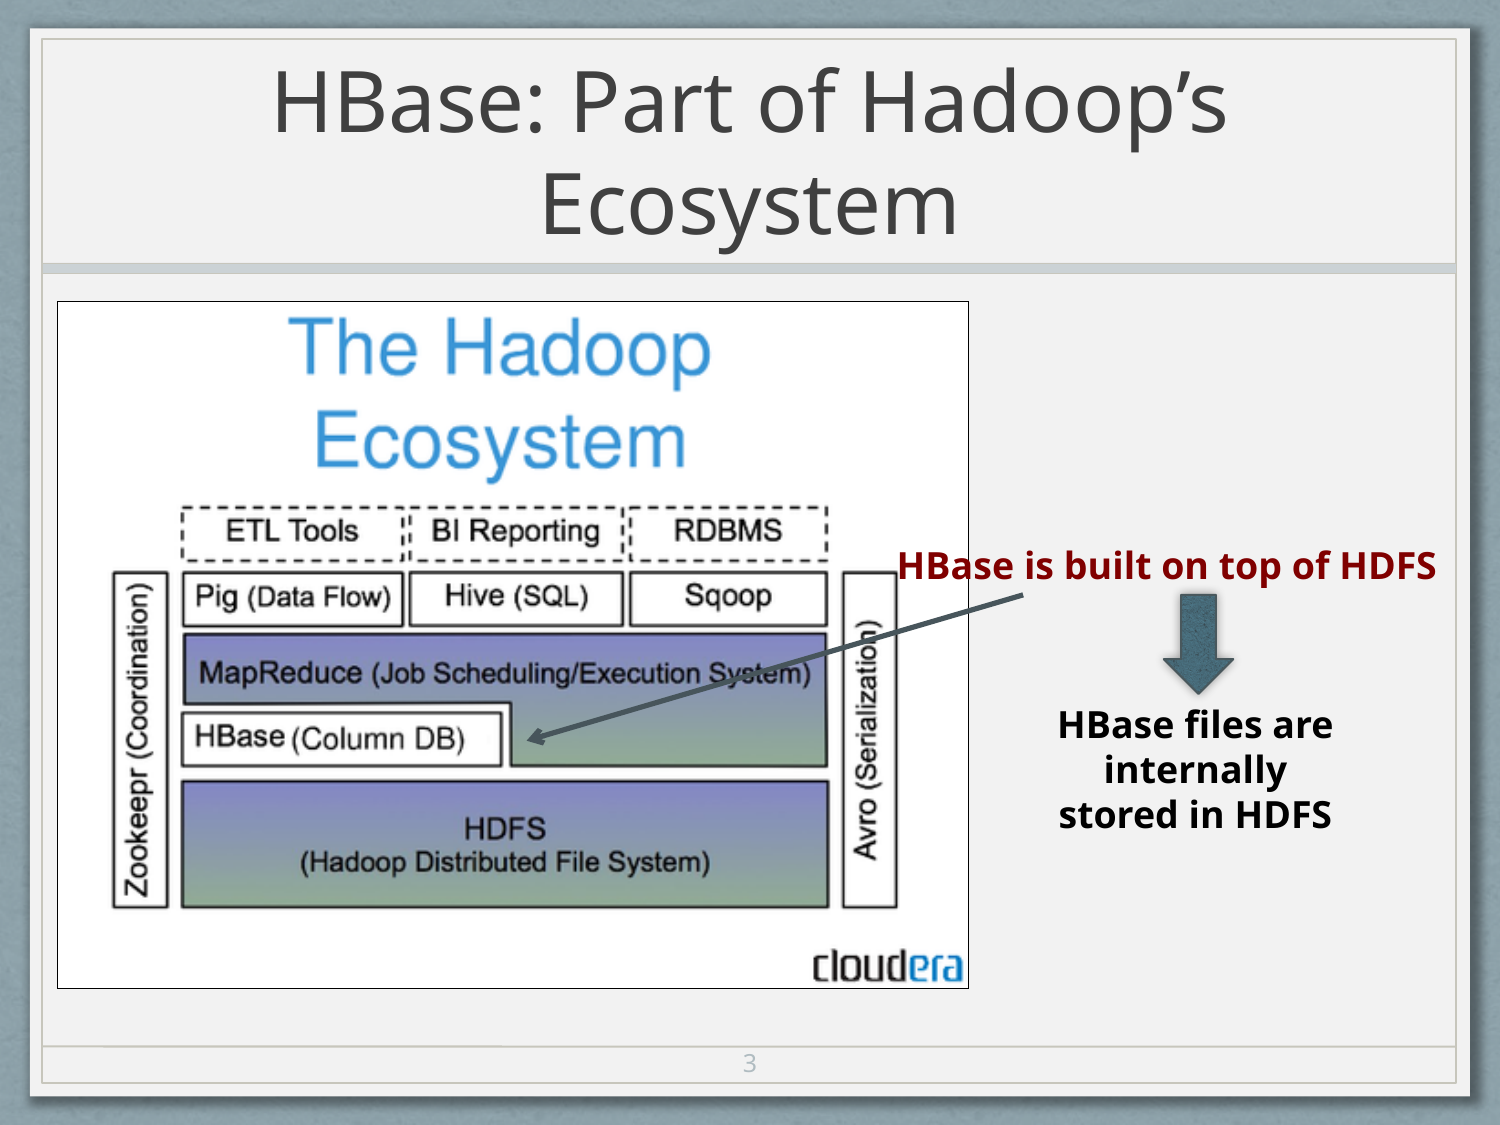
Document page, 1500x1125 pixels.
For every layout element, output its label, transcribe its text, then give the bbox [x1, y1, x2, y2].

title HBase: Part of Hadoop’s Ecosystem [147, 40, 1353, 260]
slide_number 3 [687, 1042, 813, 1088]
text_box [526, 533, 1442, 846]
picture [57, 301, 969, 989]
